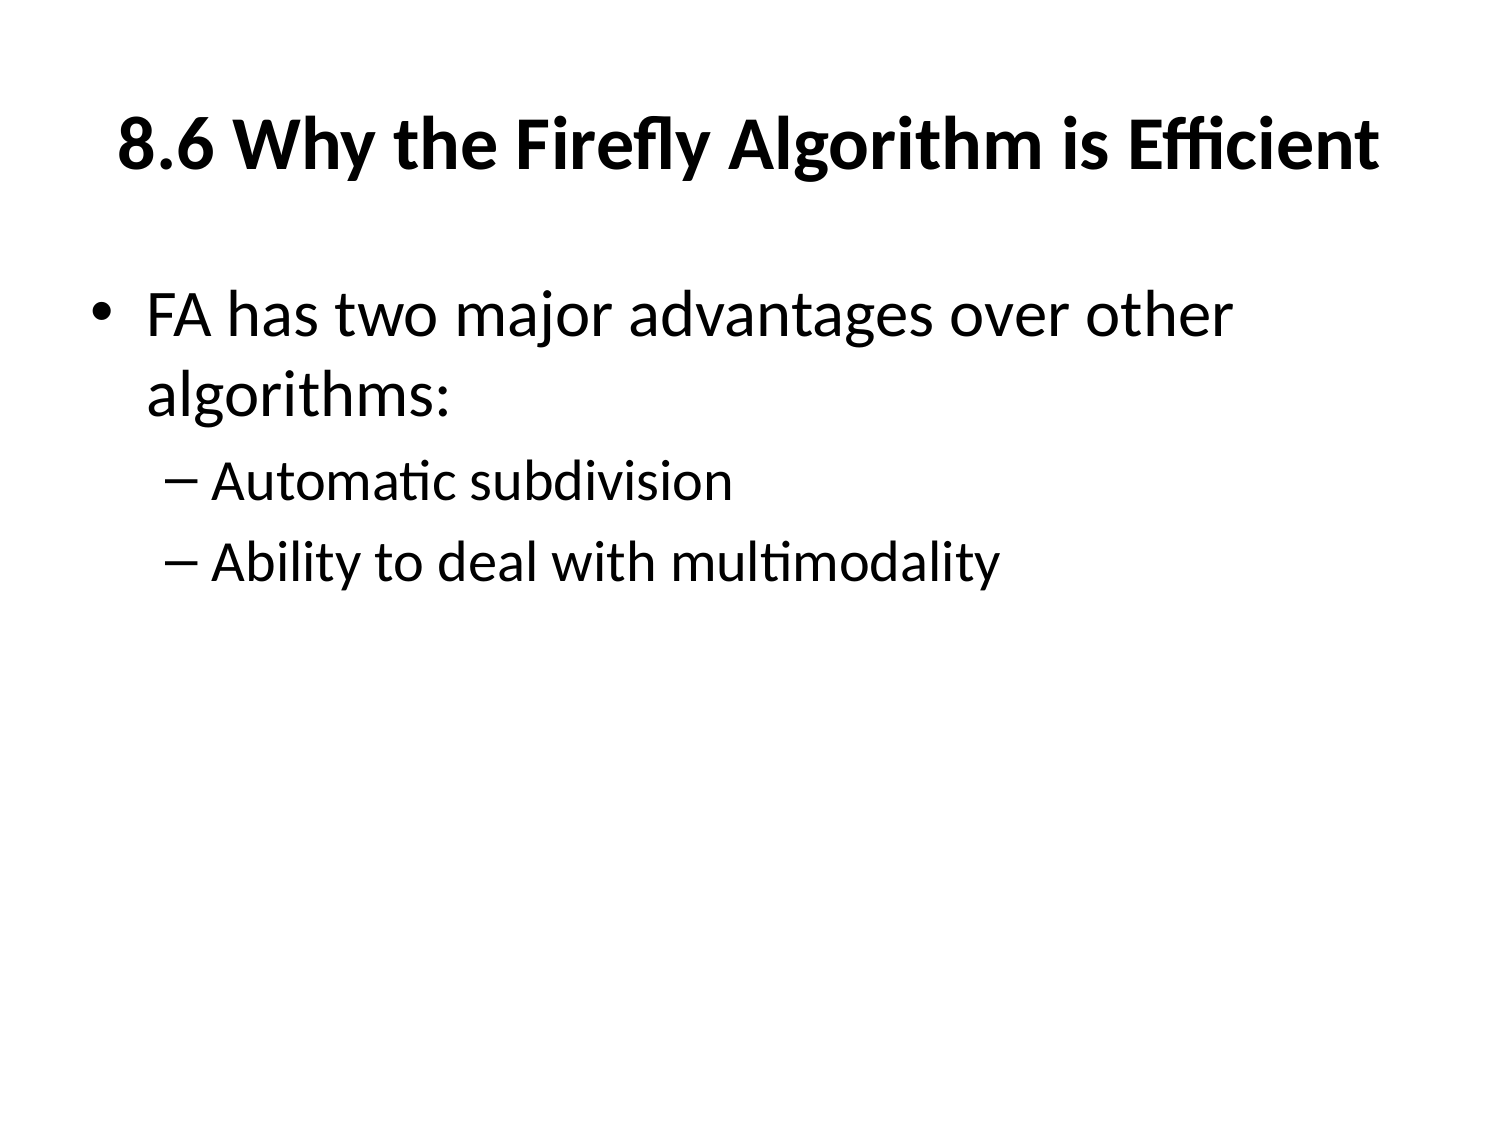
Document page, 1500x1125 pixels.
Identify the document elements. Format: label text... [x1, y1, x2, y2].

list FA has two major advantages over other algorithms: Automatic subdivision Ability to deal with multimodality [75, 262, 1425, 1005]
title 8.6 Why the Firefly Algorithm is Efficient [75, 45, 1425, 233]
